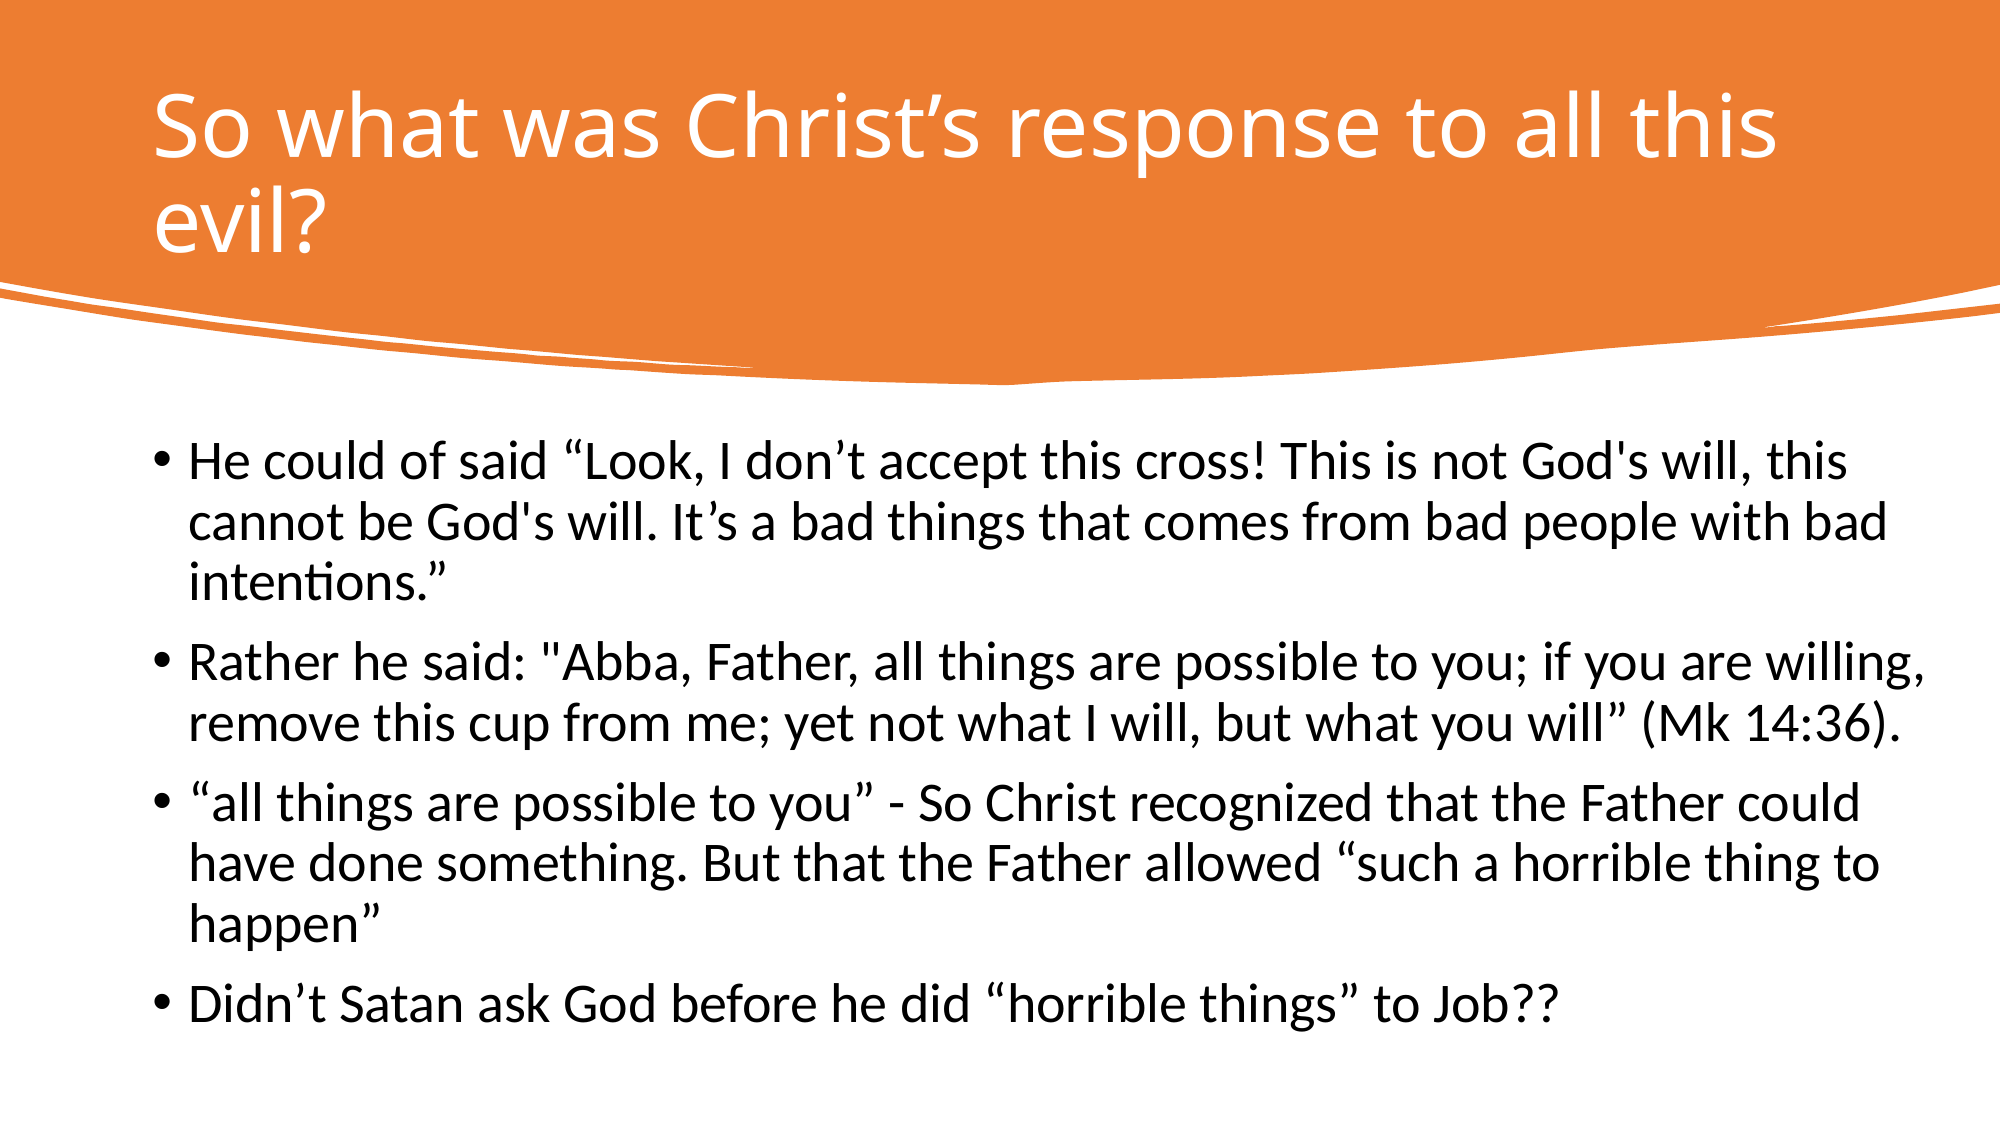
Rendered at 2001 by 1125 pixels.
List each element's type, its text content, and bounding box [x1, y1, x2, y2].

list He could of said “Look, I don’t accept this cross! This is not God's will, this cannot be God's will. It’s a bad things that comes from bad people with bad intentions.” Rather he said: "Abba, Father, all things are possible to you; if you are willing, remove this cup from me; yet not what I will, but what you will” (Mk 14:36). “all things are possible to you” - So Christ recognized that the Father could have done something. But that the Father allowed “such a horrible thing to happen” Didn’t Satan ask God before he did “horrible things” to Job?? [137, 424, 1956, 1099]
text_box [1785, 286, 2000, 325]
text_box [0, 298, 2000, 1125]
text_box [0, 283, 699, 365]
title So what was Christ’s response to all this evil? [137, 65, 1863, 287]
text_box [0, 0, 2000, 386]
